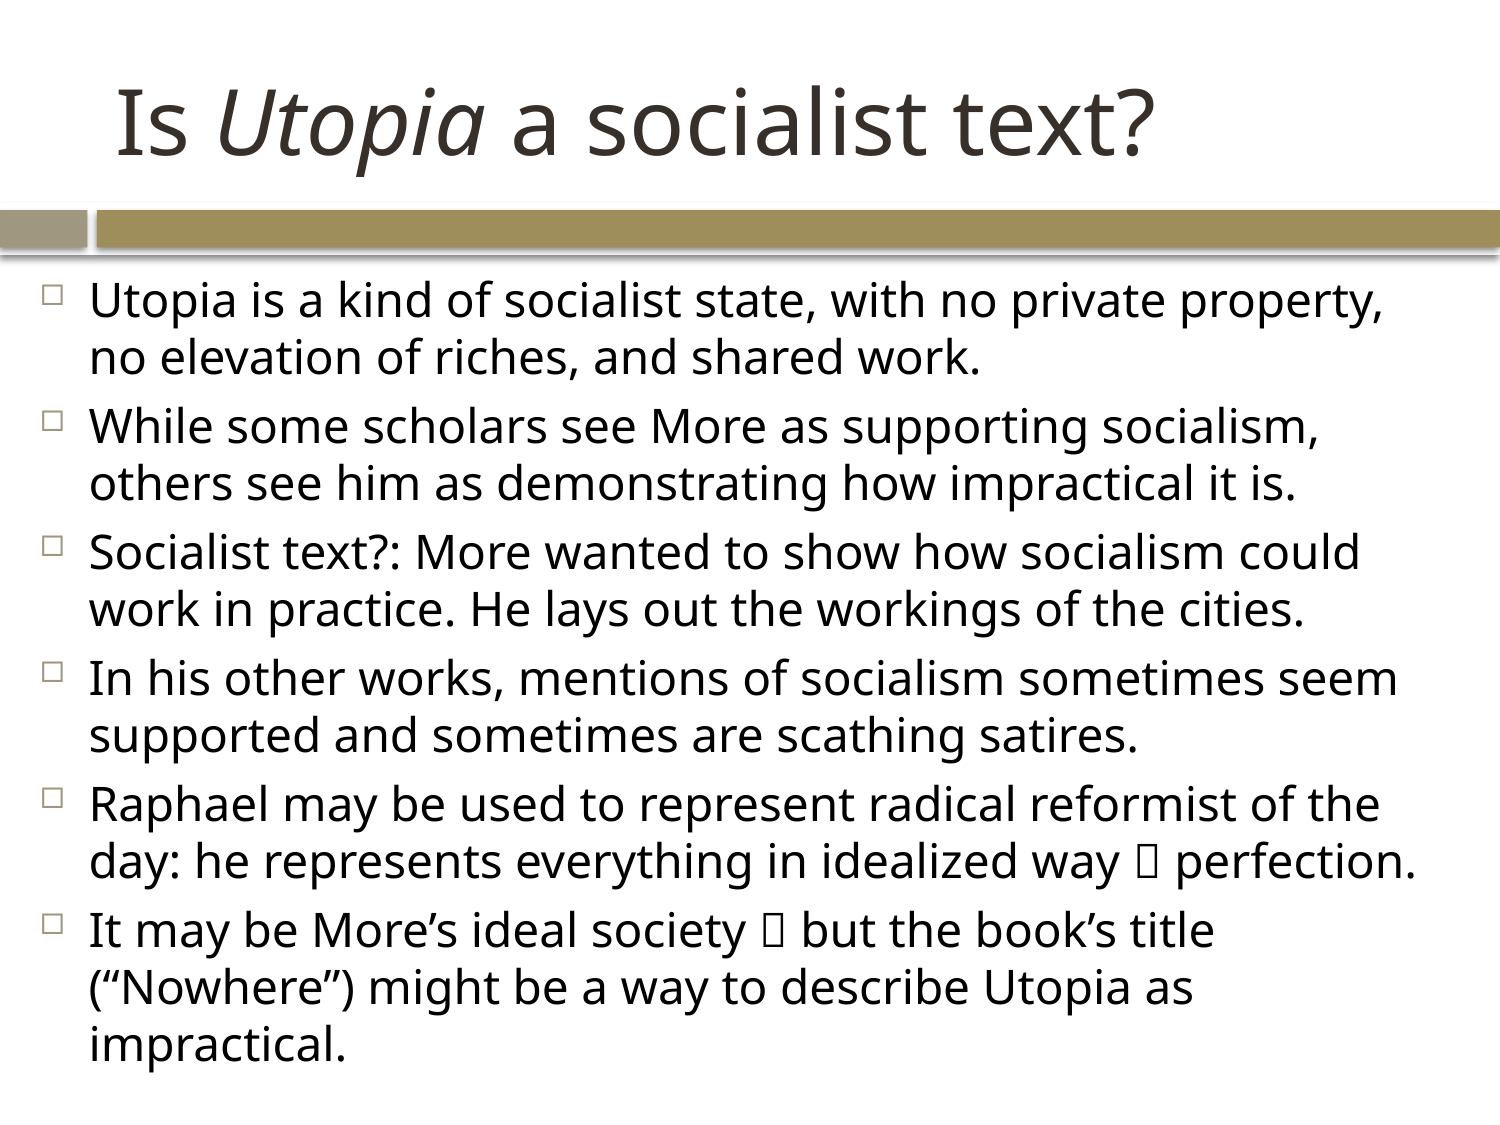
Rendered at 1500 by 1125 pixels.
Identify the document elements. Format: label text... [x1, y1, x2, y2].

list Utopia is a kind of socialist state, with no private property, no elevation of riches, and shared work. While some scholars see More as supporting socialism, others see him as demonstrating how impractical it is. Socialist text?: More wanted to show how socialism could work in practice. He lays out the workings of the cities. In his other works, mentions of socialism sometimes seem supported and sometimes are scathing satires. Raphael may be used to represent radical reformist of the day: he represents everything in idealized way  perfection. It may be More’s ideal society  but the book’s title (“Nowhere”) might be a way to describe Utopia as impractical. [24, 262, 1438, 1100]
title Is Utopia a socialist text? [100, 37, 1438, 200]
